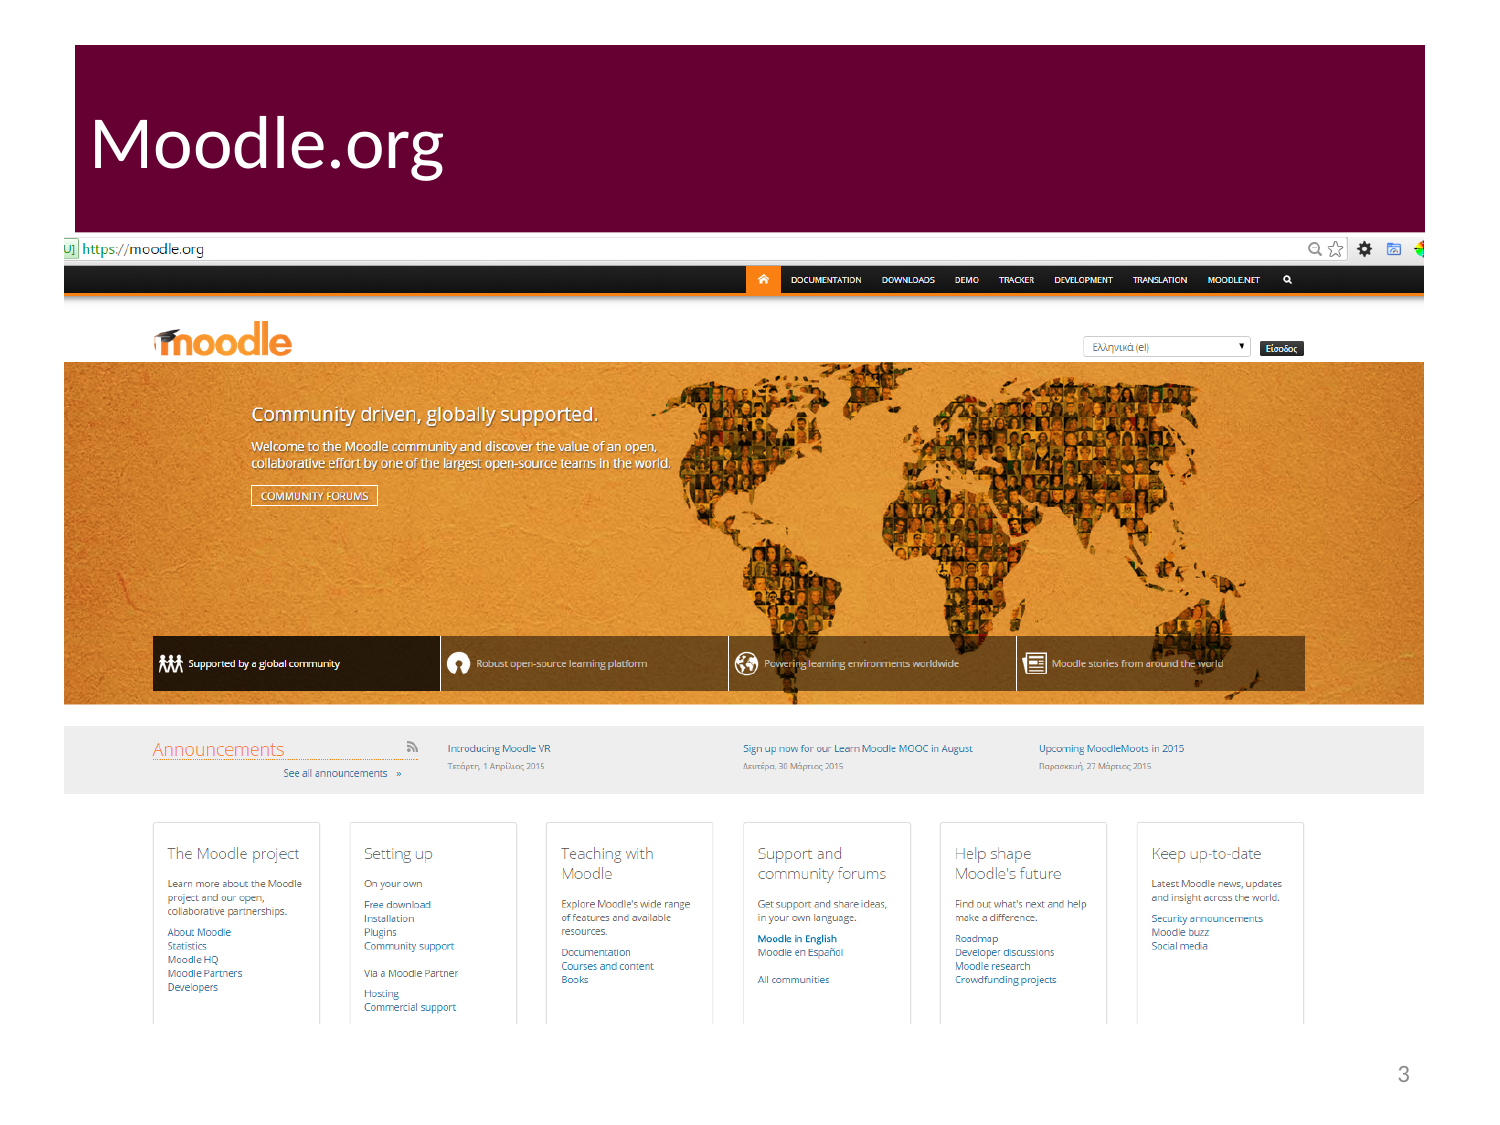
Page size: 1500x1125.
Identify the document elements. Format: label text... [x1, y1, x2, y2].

text_box 3 [1074, 1042, 1425, 1103]
picture [64, 236, 1424, 1024]
text_box Moodle.org [75, 45, 1425, 233]
